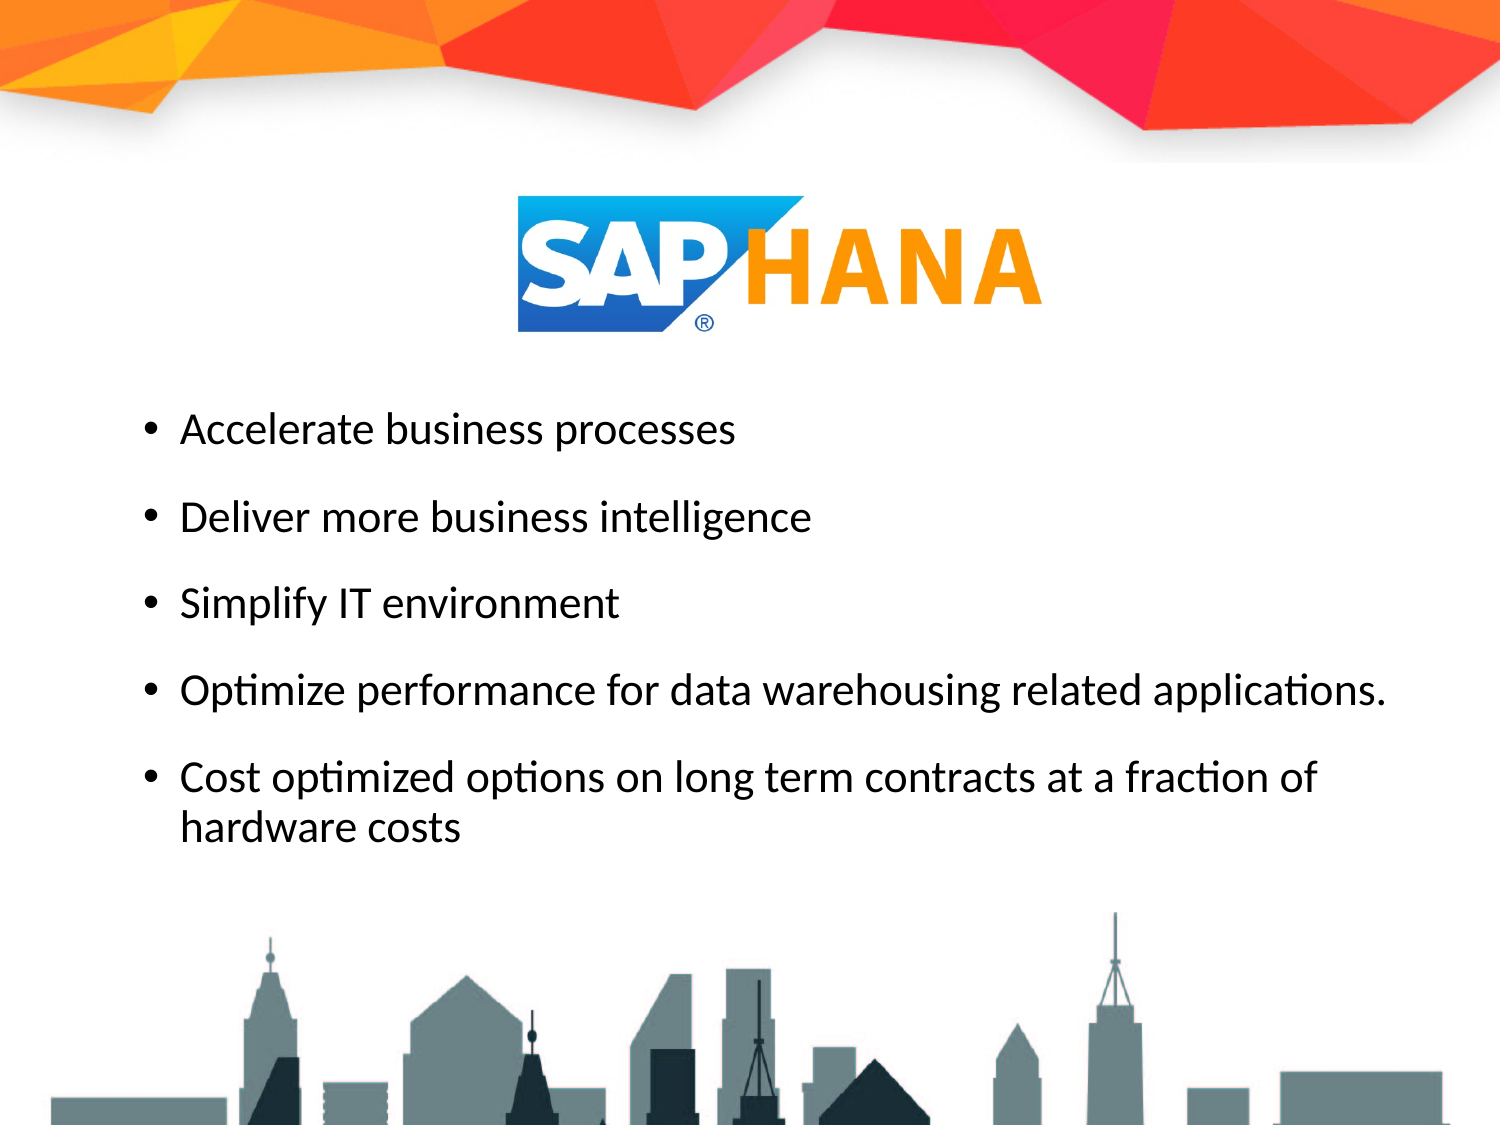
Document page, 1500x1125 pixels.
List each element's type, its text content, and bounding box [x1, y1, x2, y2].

picture [512, 187, 1051, 349]
picture [0, 0, 1500, 163]
list Accelerate business processes Deliver more business intelligence Simplify IT environment Optimize performance for data warehousing related applications. Cost optimized options on long term contracts at a fraction of hardware costs [136, 399, 1403, 908]
picture [0, 912, 1500, 1125]
